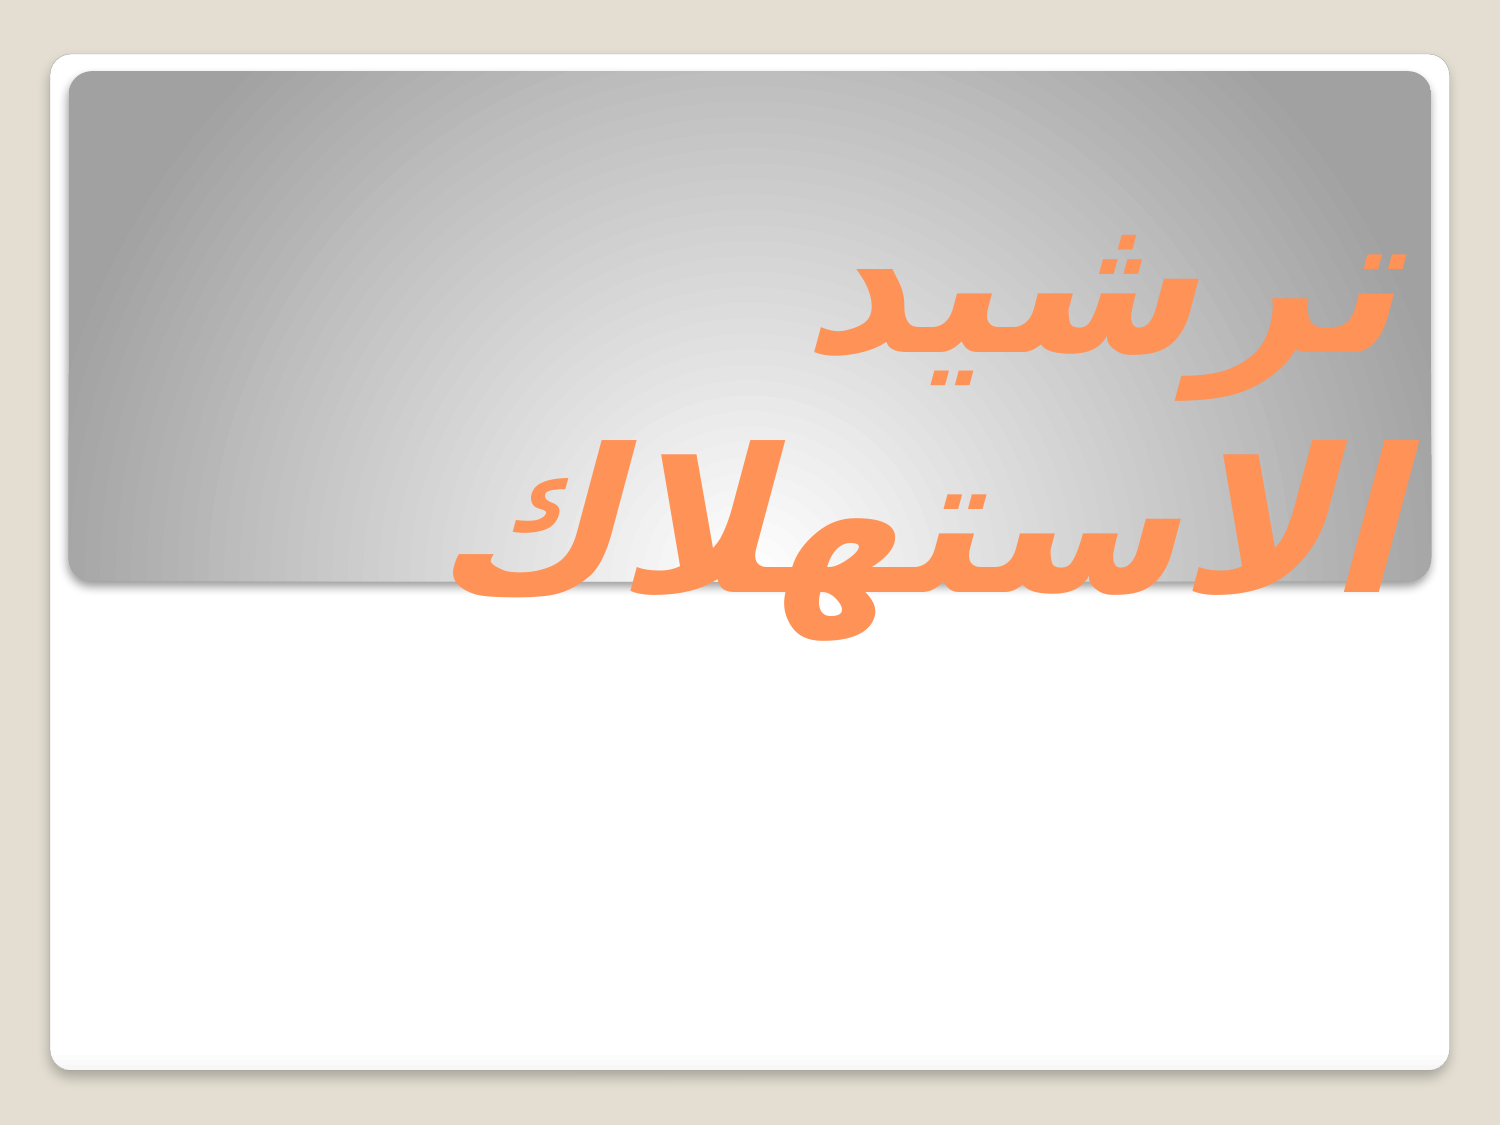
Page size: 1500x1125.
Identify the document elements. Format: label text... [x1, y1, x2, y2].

title ترشيد الاستهلاك [128, 339, 1404, 640]
